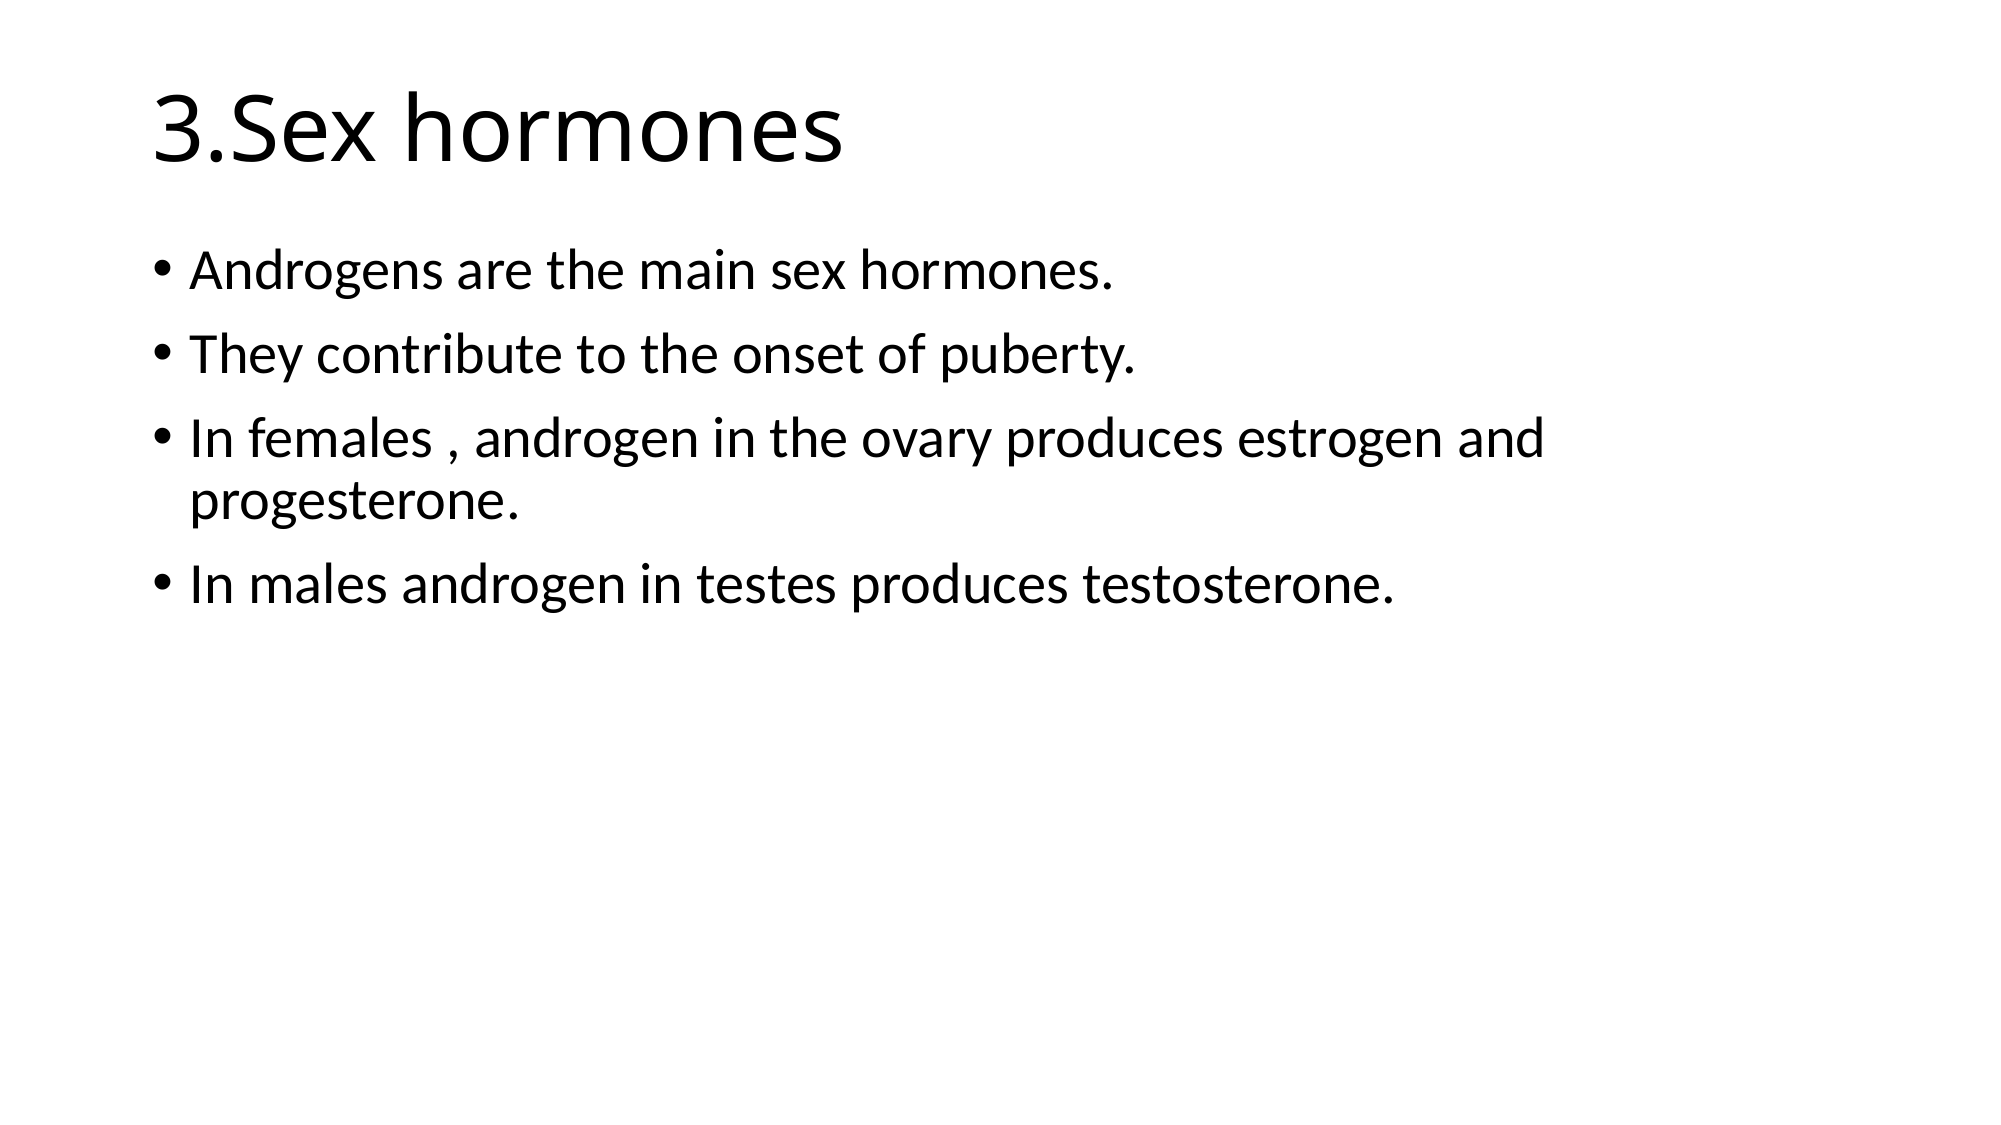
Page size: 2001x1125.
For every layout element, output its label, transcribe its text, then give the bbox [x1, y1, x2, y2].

title 3.Sex hormones [137, 59, 1805, 204]
list Androgens are the main sex hormones. They contribute to the onset of puberty. In females , androgen in the ovary produces estrogen and progesterone. In males androgen in testes produces testosterone. [137, 231, 1863, 946]
